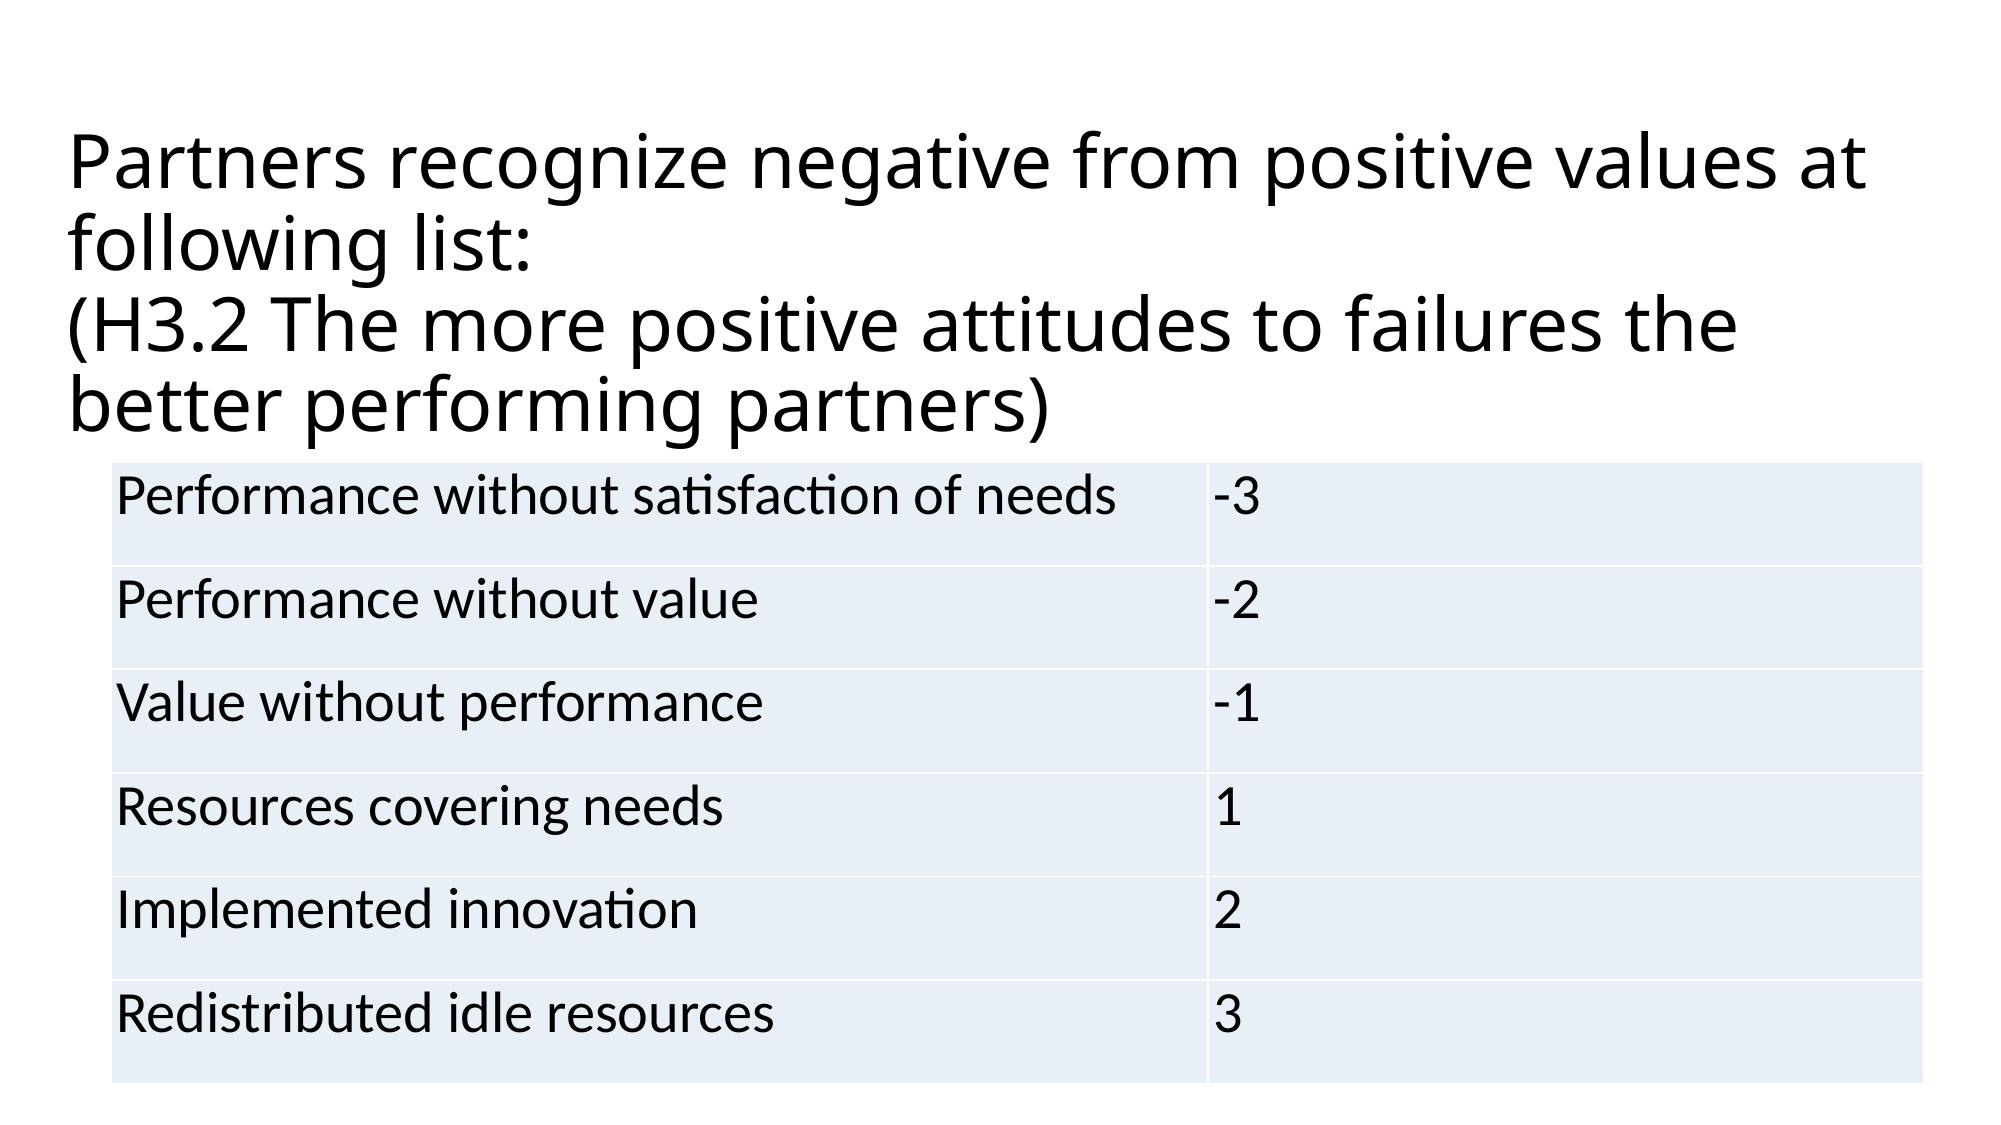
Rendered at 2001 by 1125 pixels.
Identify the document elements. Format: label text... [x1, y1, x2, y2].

table_header -3 [1209, 463, 1923, 565]
table_cell Redistributed idle resources [112, 981, 1207, 1083]
table_cell Implemented innovation [112, 877, 1207, 979]
table_cell 3 [1209, 981, 1923, 1083]
table_cell -1 [1209, 670, 1923, 772]
table_cell 2 [1209, 877, 1923, 979]
table_cell -2 [1209, 567, 1923, 668]
table_cell Resources covering needs [112, 774, 1207, 876]
table_cell 1 [1209, 774, 1923, 876]
title Partners recognize negative from positive values at following list: (H3.2 The more positive attitudes to failures the better performing partners) [52, 98, 1907, 475]
table_cell Value without performance [112, 670, 1207, 772]
table_cell Performance without value [112, 567, 1207, 668]
table_header Performance without satisfaction of needs [112, 463, 1207, 565]
